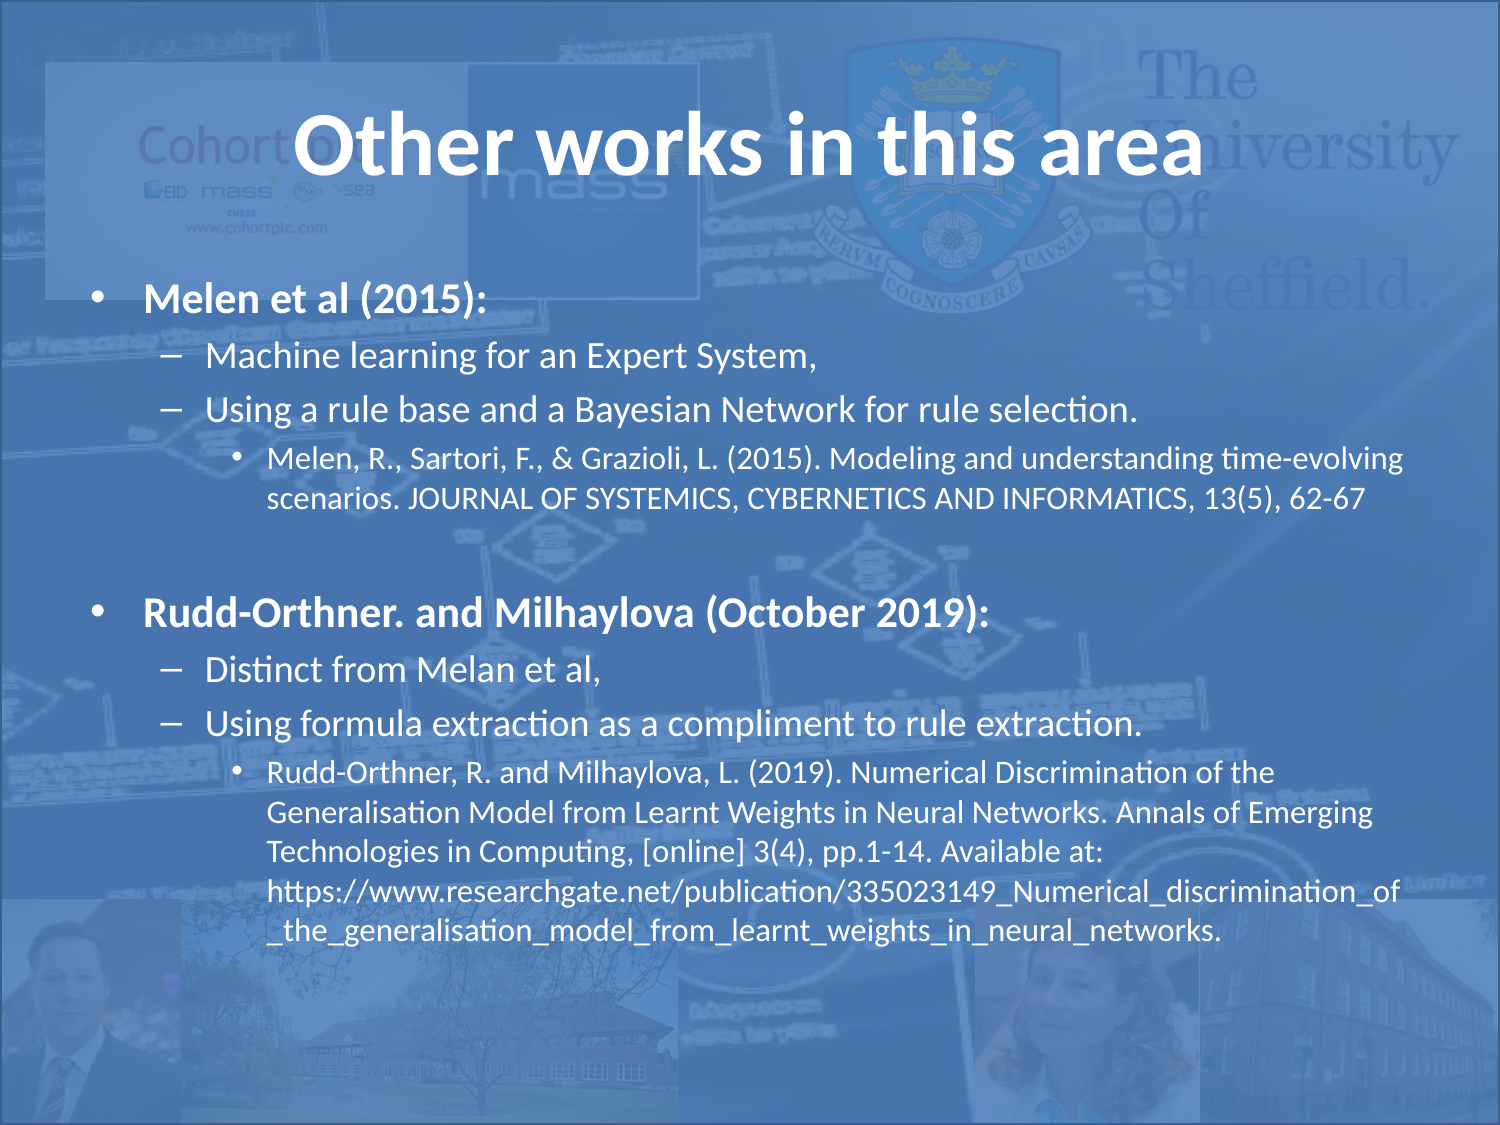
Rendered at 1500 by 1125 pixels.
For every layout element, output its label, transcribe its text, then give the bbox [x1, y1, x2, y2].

list Melen et al (2015): Machine learning for an Expert System, Using a rule base and a Bayesian Network for rule selection. Melen, R., Sartori, F., & Grazioli, L. (2015). Modeling and understanding time-evolving scenarios. JOURNAL OF SYSTEMICS, CYBERNETICS AND INFORMATICS, 13(5), 62-67 Rudd-Orthner. and Milhaylova (October 2019): Distinct from Melan et al, Using formula extraction as a compliment to rule extraction. Rudd-Orthner, R. and Milhaylova, L. (2019). Numerical Discrimination of the Generalisation Model from Learnt Weights in Neural Networks. Annals of Emerging Technologies in Computing, [online] 3(4), pp.1-14. Available at: https://www.researchgate.net/publication/335023149_Numerical_discrimination_of_the_generalisation_model_from_learnt_weights_in_neural_networks. [75, 262, 1425, 1005]
title Other works in this area [75, 45, 1425, 233]
